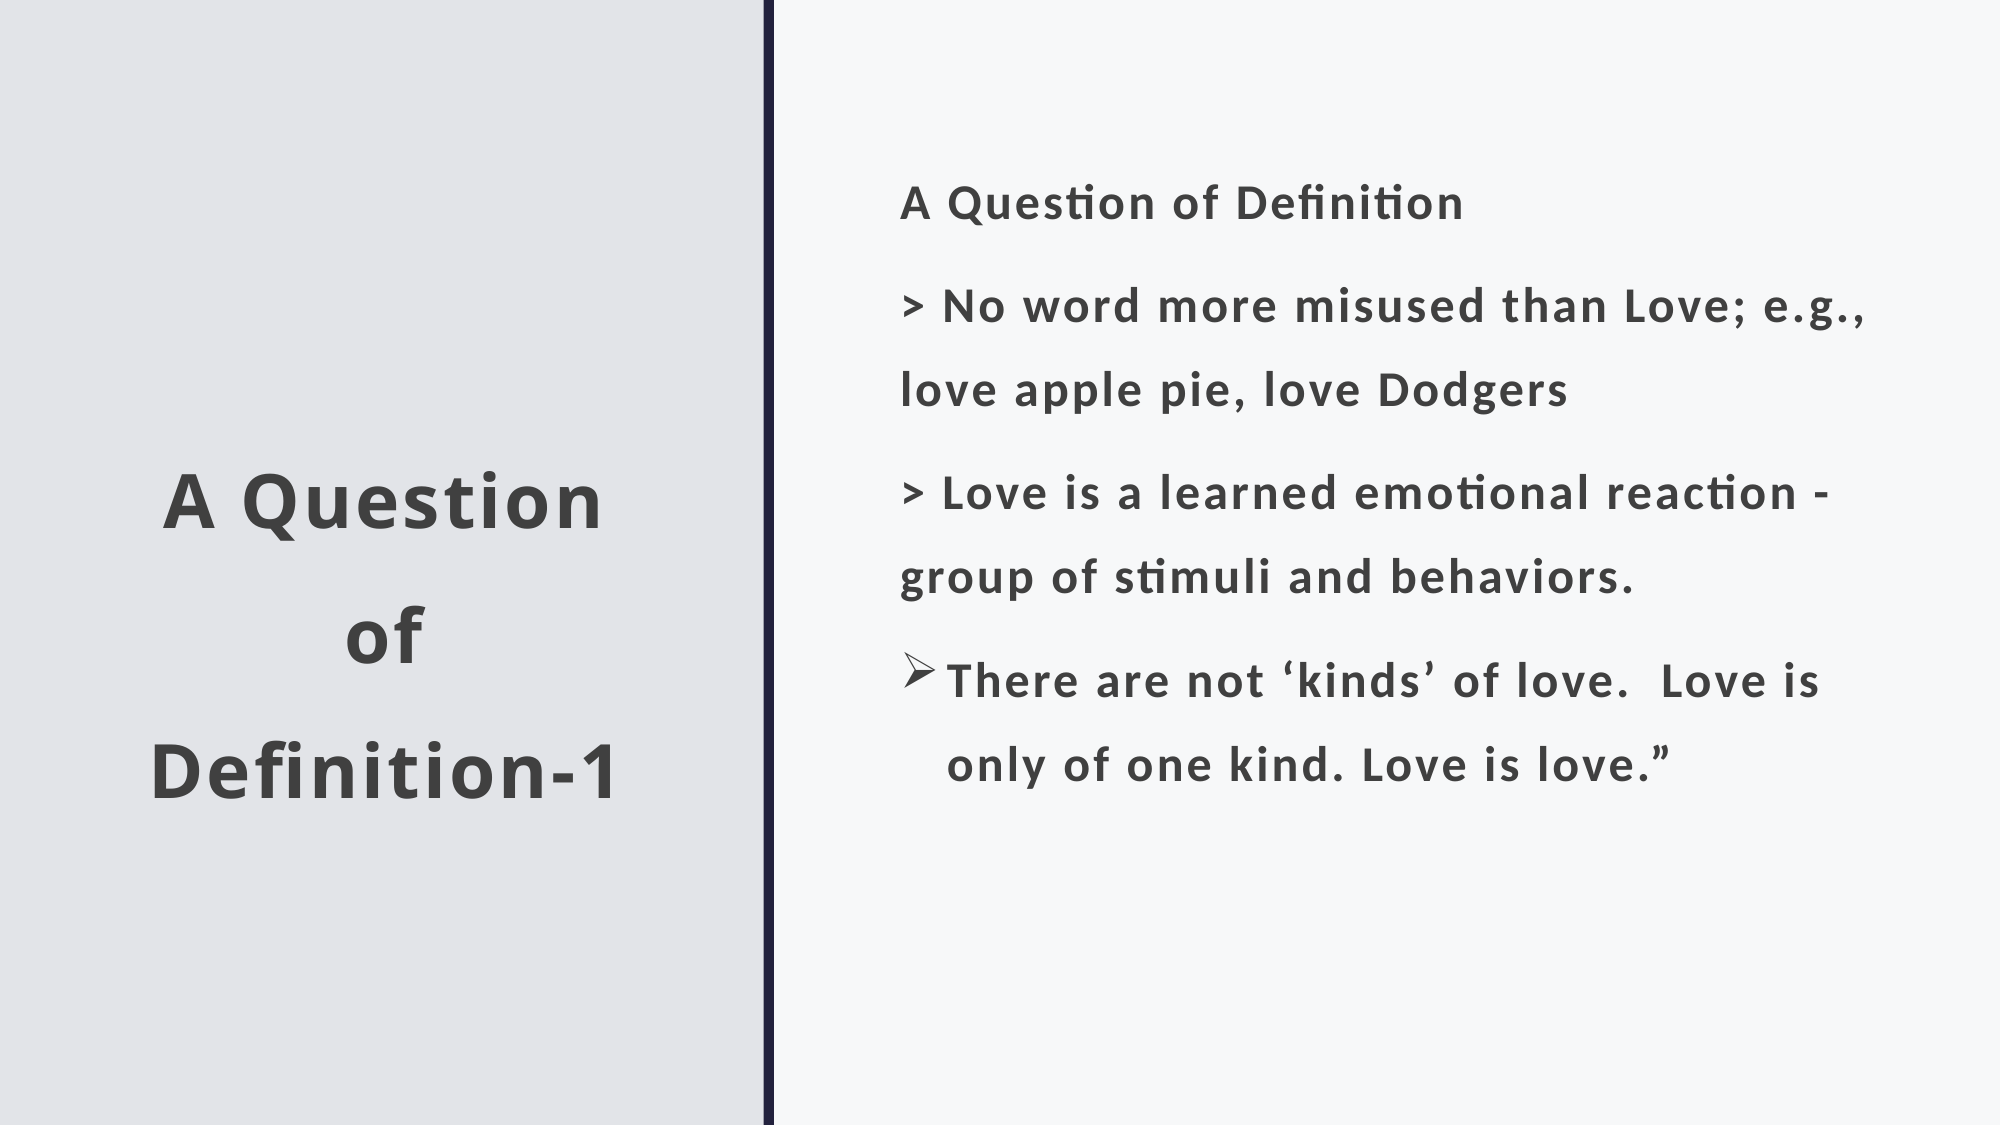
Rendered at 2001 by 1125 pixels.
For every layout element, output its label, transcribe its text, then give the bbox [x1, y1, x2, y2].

list A Question of Definition > No word more misused than Love; e.g., love apple pie, love Dodgers > Love is a learned emotional reaction - group of stimuli and behaviors. There are not ‘kinds’ of love. Love is only of one kind. Love is love.” [881, 115, 1895, 969]
title A Question of Definition-1 [105, 115, 666, 969]
